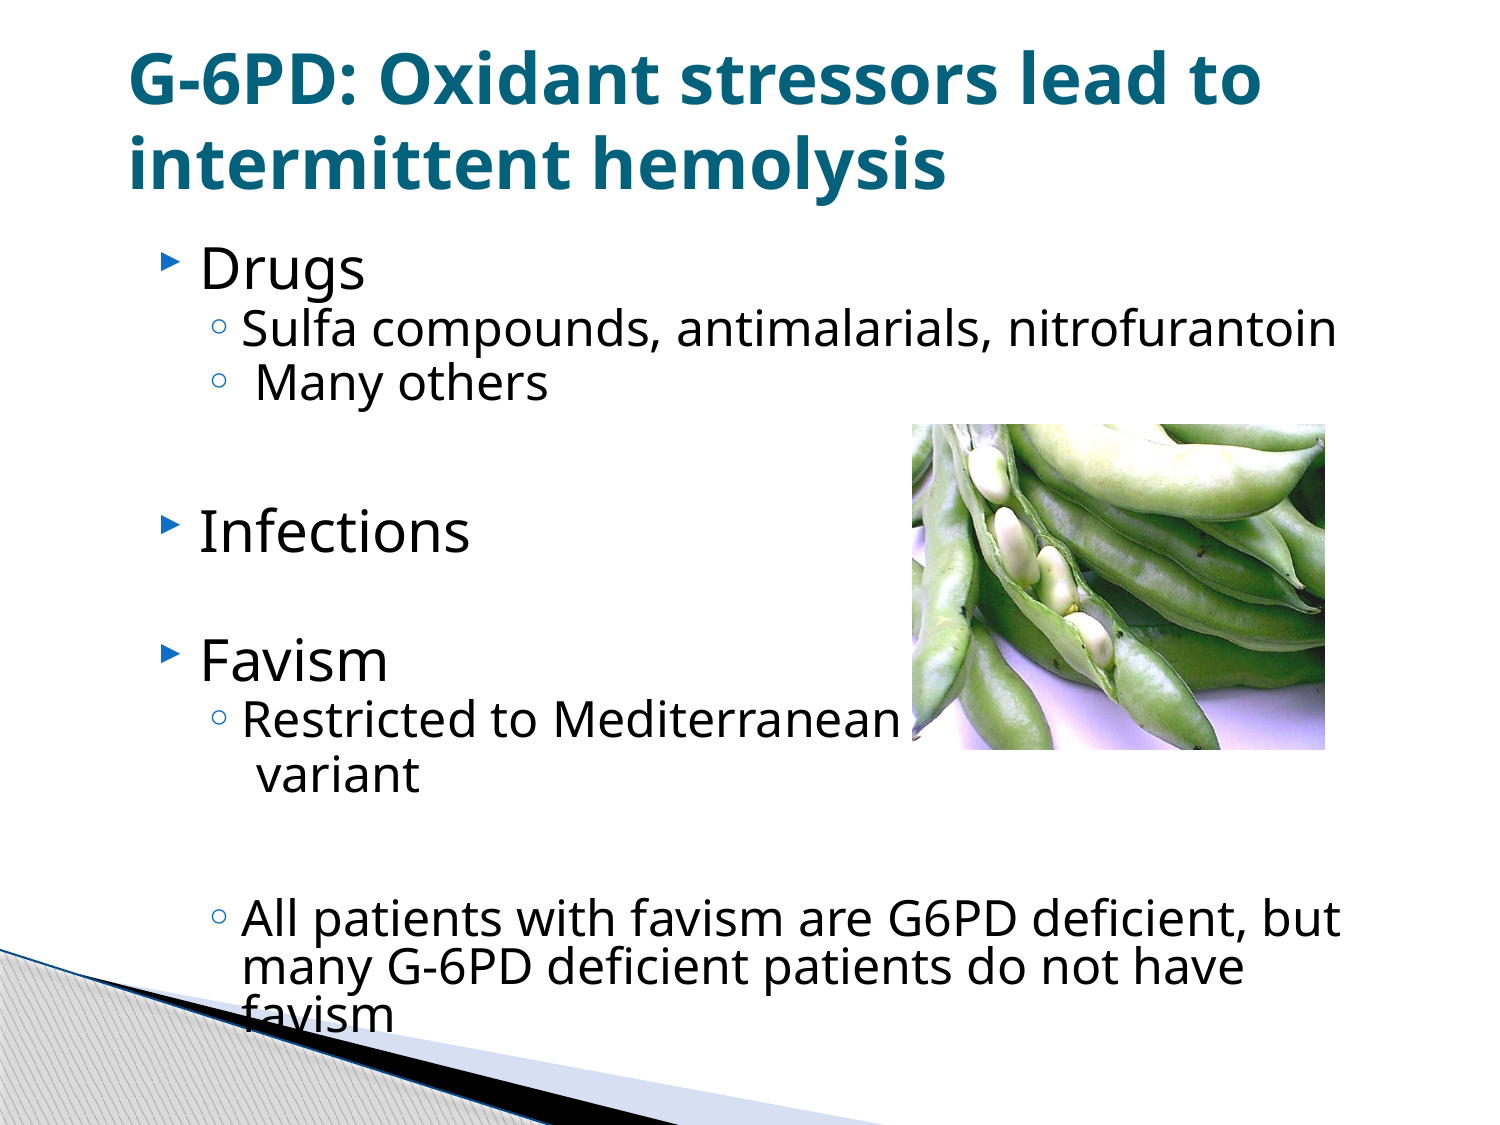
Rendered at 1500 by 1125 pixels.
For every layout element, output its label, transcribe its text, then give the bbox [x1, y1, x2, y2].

title G-6PD: Oxidant stressors lead to intermittent hemolysis [112, 24, 1388, 213]
list Drugs Sulfa compounds, antimalarials, nitrofurantoin Many others Infections Favism Restricted to Mediterranean variant All patients with favism are G6PD deficient, but many G-6PD deficient patients do not have favism [125, 237, 1425, 1125]
picture [912, 424, 1326, 750]
